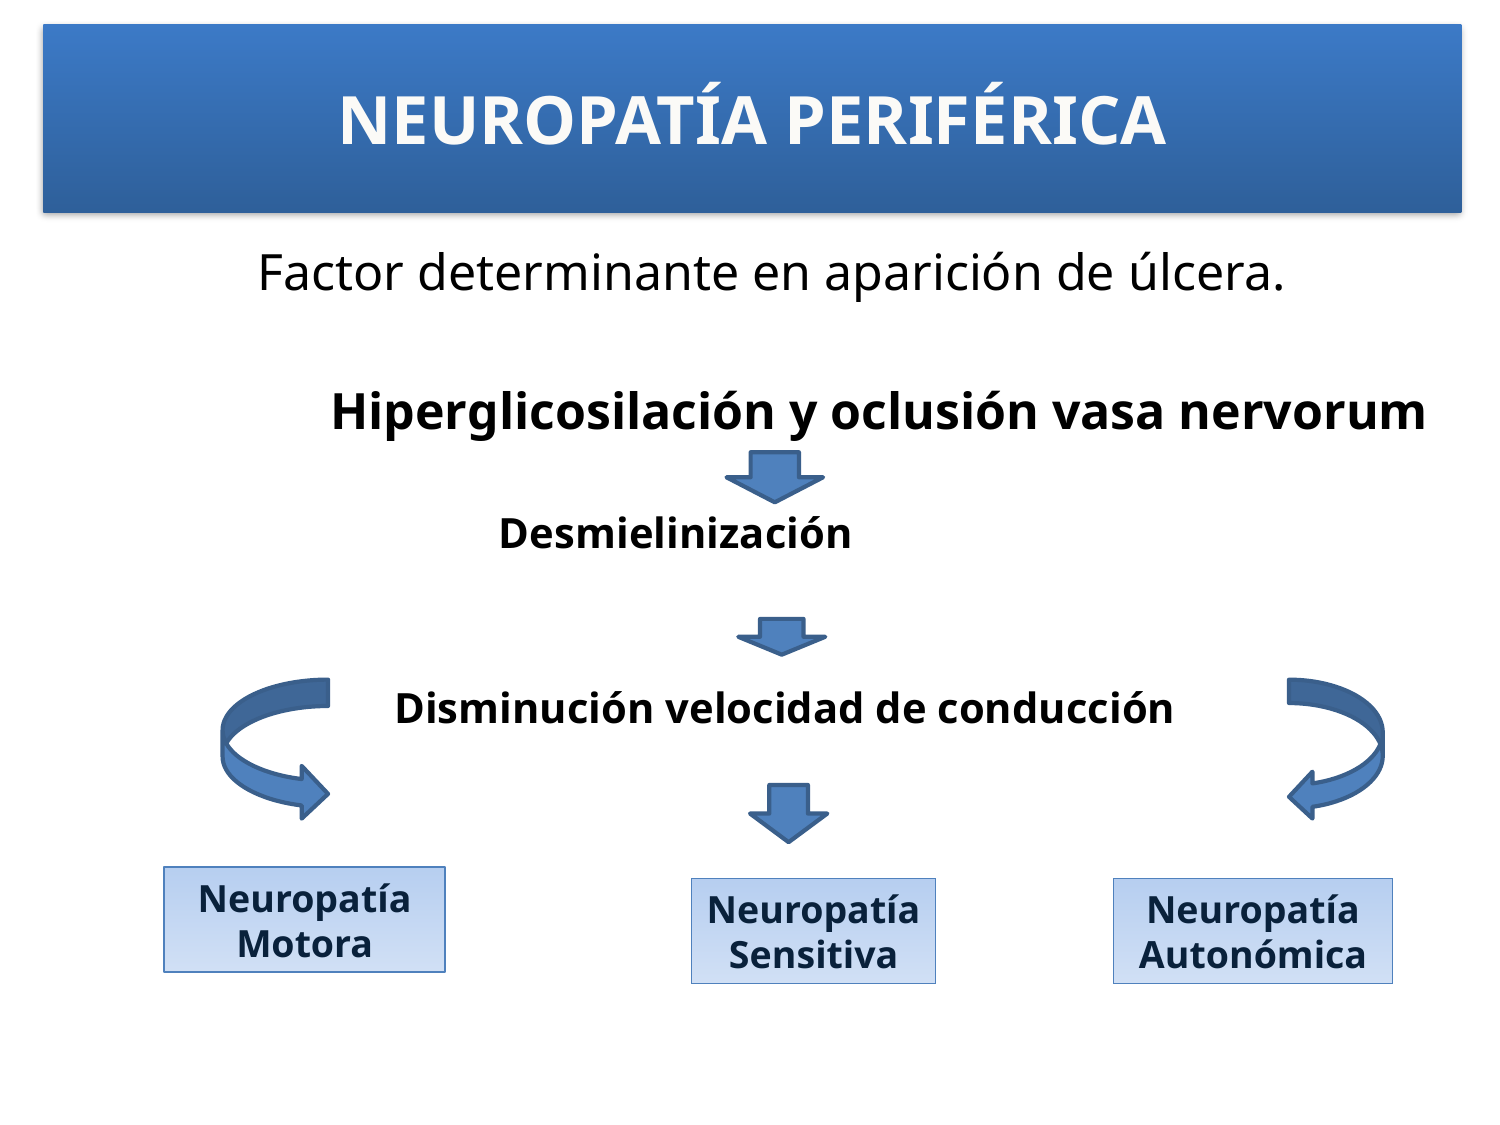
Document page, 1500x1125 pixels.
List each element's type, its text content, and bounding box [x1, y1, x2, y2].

text_box Neuropatía Autonómica [1113, 878, 1393, 984]
text_box [220, 677, 331, 821]
text_box [748, 782, 830, 844]
text_box Neuropatía Sensitiva [691, 878, 936, 984]
text_box [736, 616, 828, 657]
text_box [724, 450, 826, 505]
text_box [1286, 677, 1385, 821]
list Factor determinante en aparición de úlcera. Hiperglicosilación y oclusión vasa nervorum Desmielinización Disminución velocidad de conducción [236, 232, 1500, 1078]
title NEUROPATÍA PERIFÉRICA [43, 24, 1462, 213]
text_box Neuropatía Motora [164, 867, 446, 972]
